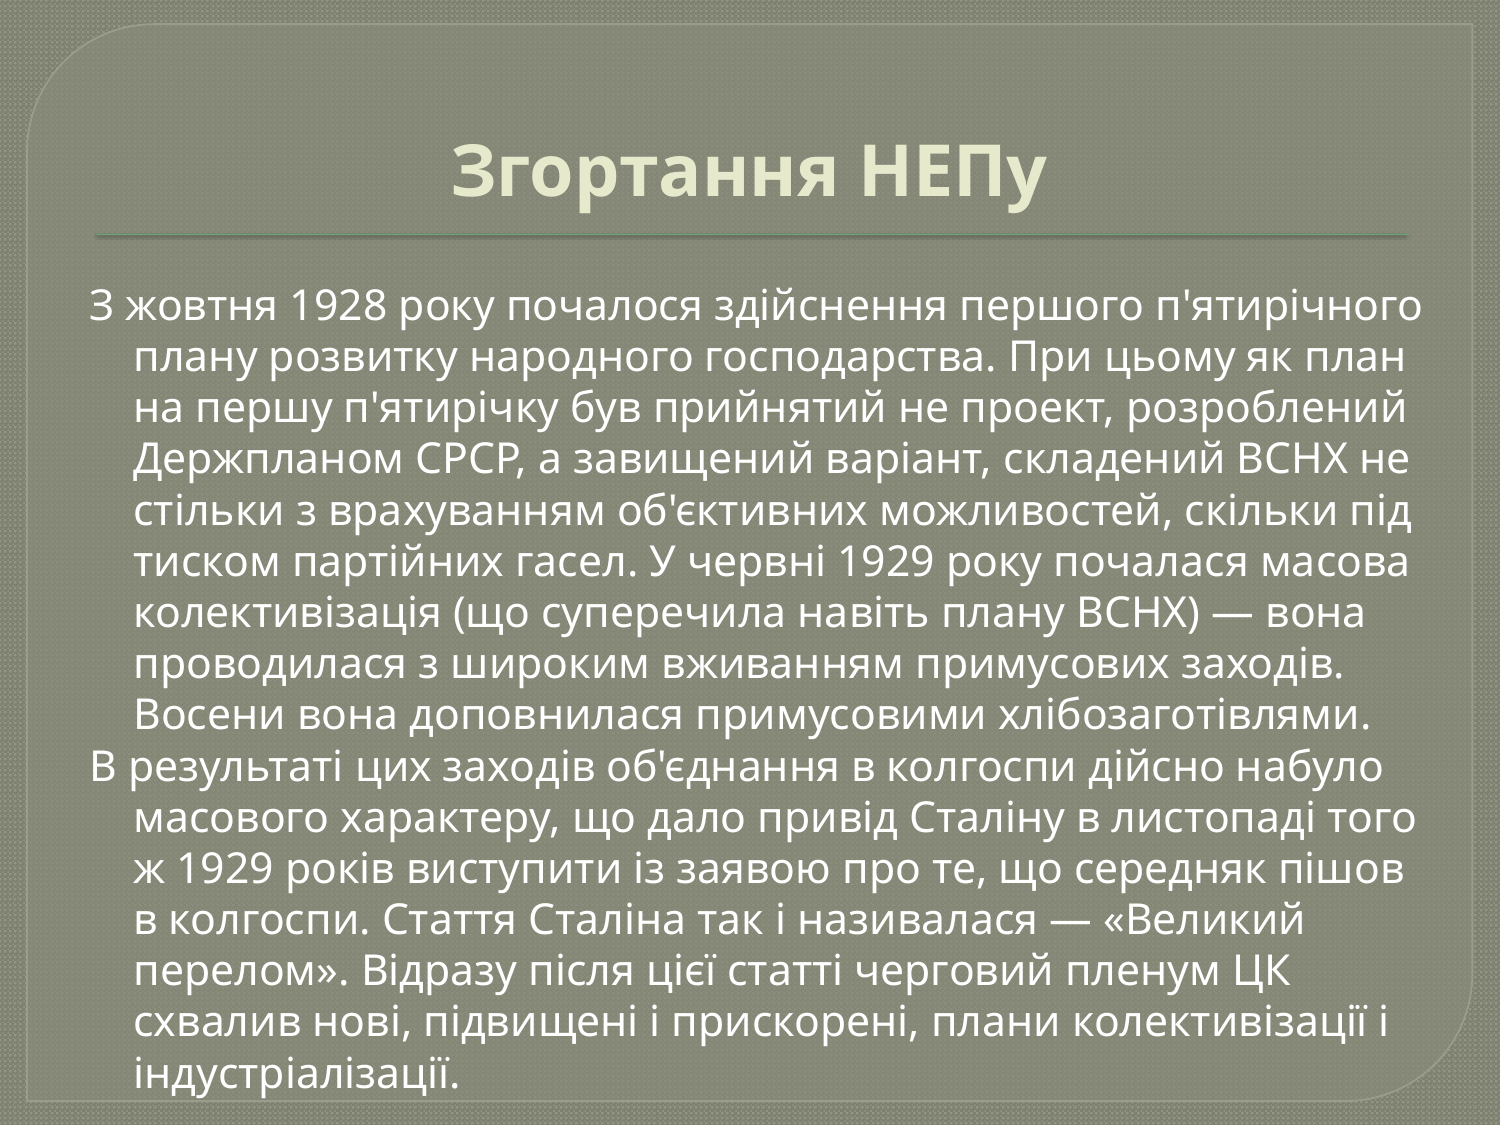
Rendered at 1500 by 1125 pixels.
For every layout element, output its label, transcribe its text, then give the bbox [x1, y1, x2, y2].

title Згортання НЕПу [70, 117, 1421, 305]
list З жовтня 1928 року почалося здійснення першого п'ятирічного плану розвитку народного господарства. При цьому як план на першу п'ятирічку був прийнятий не проект, розроблений Держпланом СРСР, а завищений варіант, складений ВСНХ не стільки з врахуванням об'єктивних можливостей, скільки під тиском партійних гасел. У червні 1929 року почалася масова колективізація (що суперечила навіть плану ВСНХ) — вона проводилася з широким вживанням примусових заходів. Восени вона доповнилася примусовими хлібозаготівлями. В результаті цих заходів об'єднання в колгоспи дійсно набуло масового характеру, що дало привід Сталіну в листопаді того ж 1929 років виступити із заявою про те, що середняк пішов в колгоспи. Стаття Сталіна так і називалася — «Великий перелом». Відразу після цієї статті черговий пленум ЦК схвалив нові, підвищені і прискорені, плани колективізації і індустріалізації. [75, 270, 1442, 1125]
